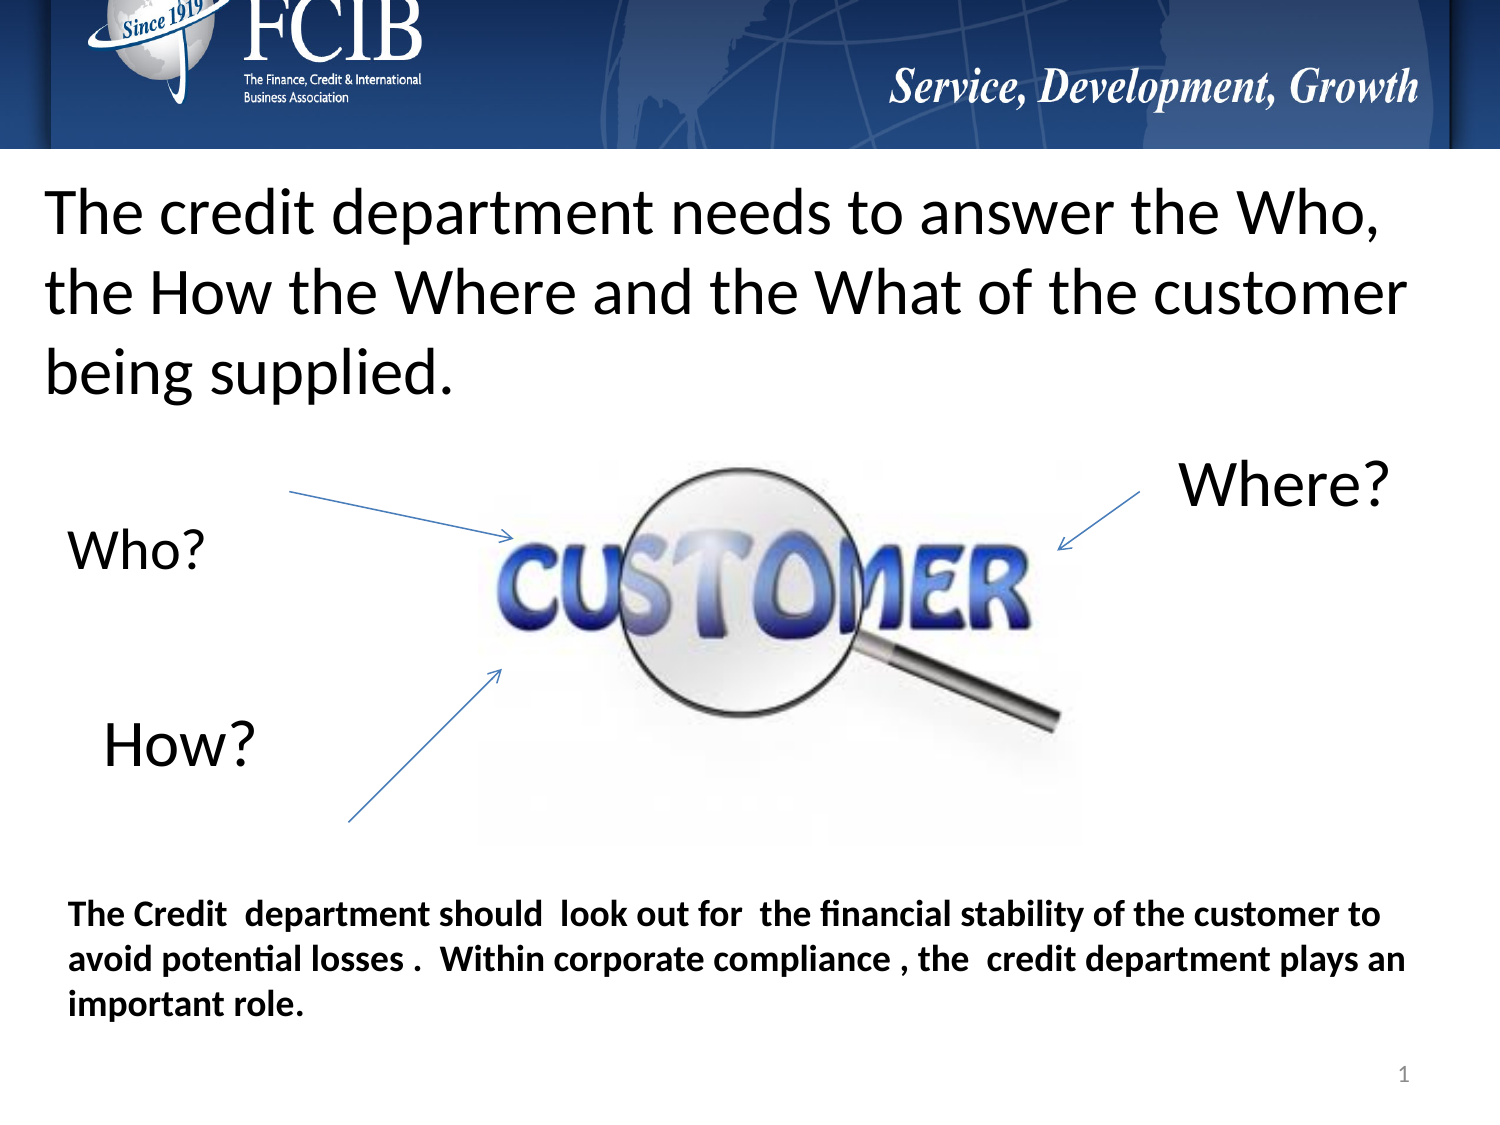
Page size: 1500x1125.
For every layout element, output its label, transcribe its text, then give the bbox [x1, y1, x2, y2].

text_box The credit department needs to answer the Who, the How the Where and the What of the customer being supplied. [29, 160, 1459, 416]
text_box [1056, 491, 1140, 551]
picture [0, 0, 1500, 150]
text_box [288, 491, 514, 540]
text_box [348, 668, 503, 823]
picture [477, 444, 1082, 847]
text_box Where? [1163, 432, 1424, 528]
text_box How? [88, 692, 342, 788]
slide_number 1 [1074, 1042, 1425, 1103]
text_box The Credit department should look out for the financial stability of the customer to avoid potential losses . Within corporate compliance , the credit department plays an important role. [53, 881, 1459, 1032]
text_box Who? [53, 503, 266, 589]
